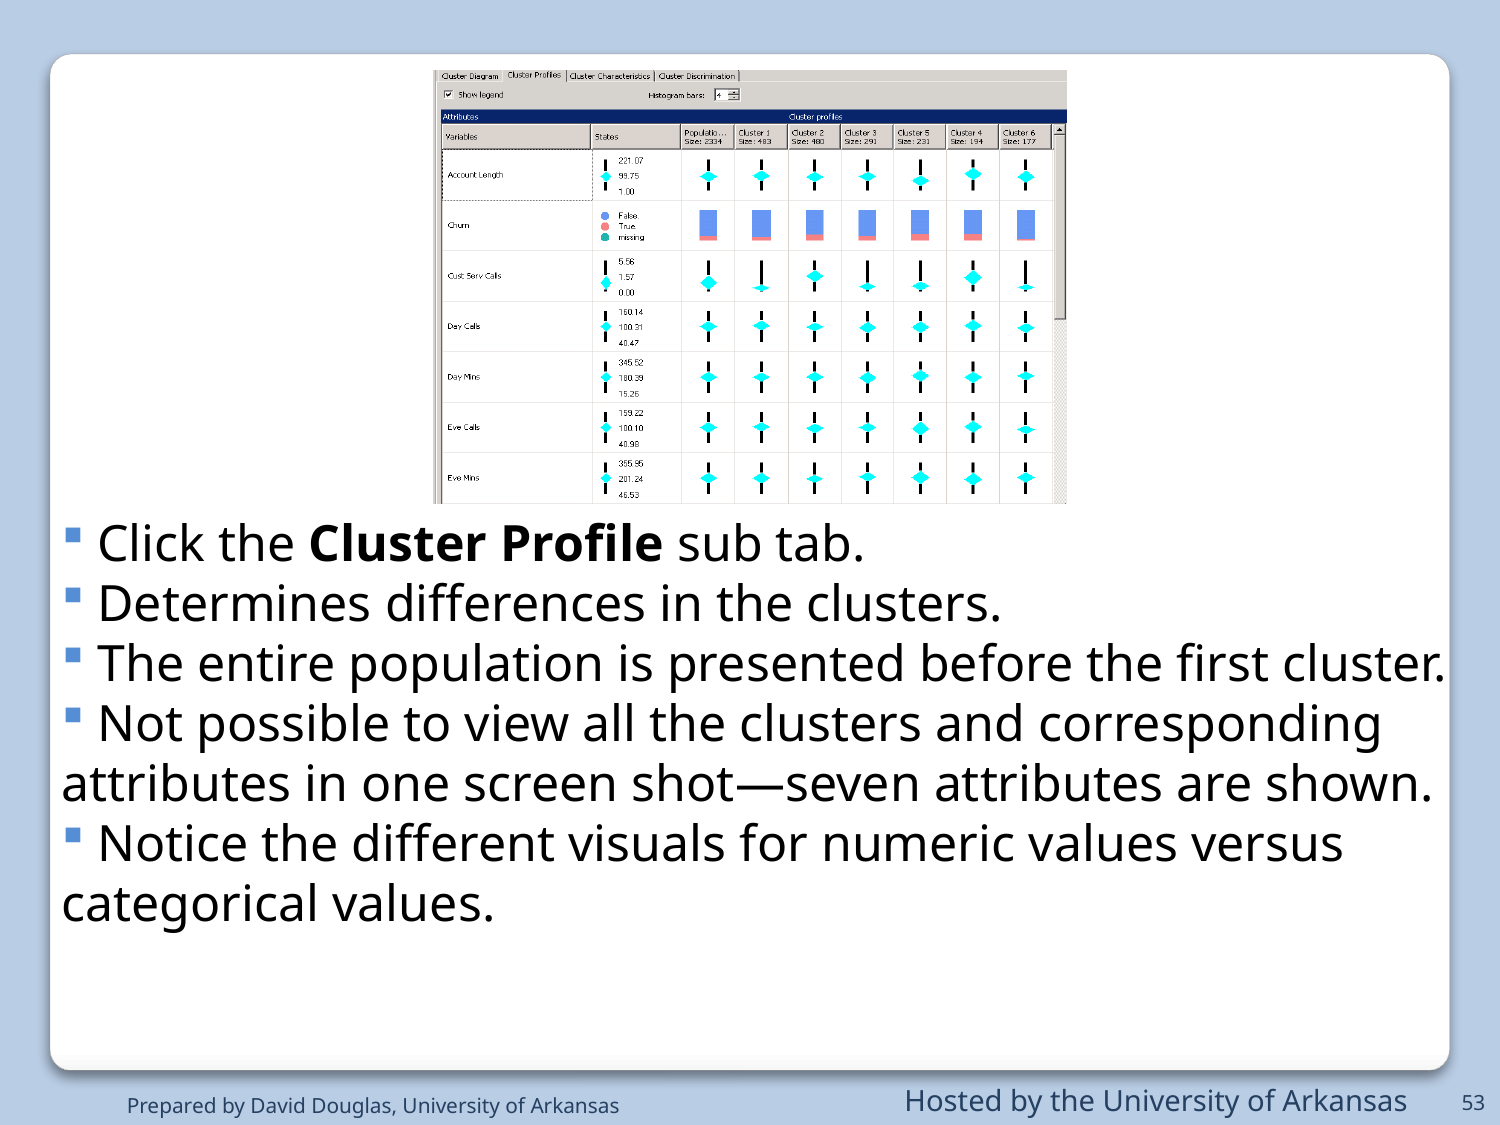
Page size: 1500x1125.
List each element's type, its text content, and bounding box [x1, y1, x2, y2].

slide_number Prepared by David Douglas, University of Arkansas [0, 1090, 635, 1125]
slide_number 53 [1425, 1065, 1500, 1125]
picture [433, 70, 1067, 505]
text_box Click the Cluster Profile sub tab. Determines differences in the clusters. The entire population is presented before the first cluster. Not possible to view all the clusters and corresponding attributes in one screen shot—seven attributes are shown. Notice the different visuals for numeric values versus categorical values. [46, 503, 1465, 999]
text_box Hosted by the University of Arkansas [889, 1074, 1424, 1125]
